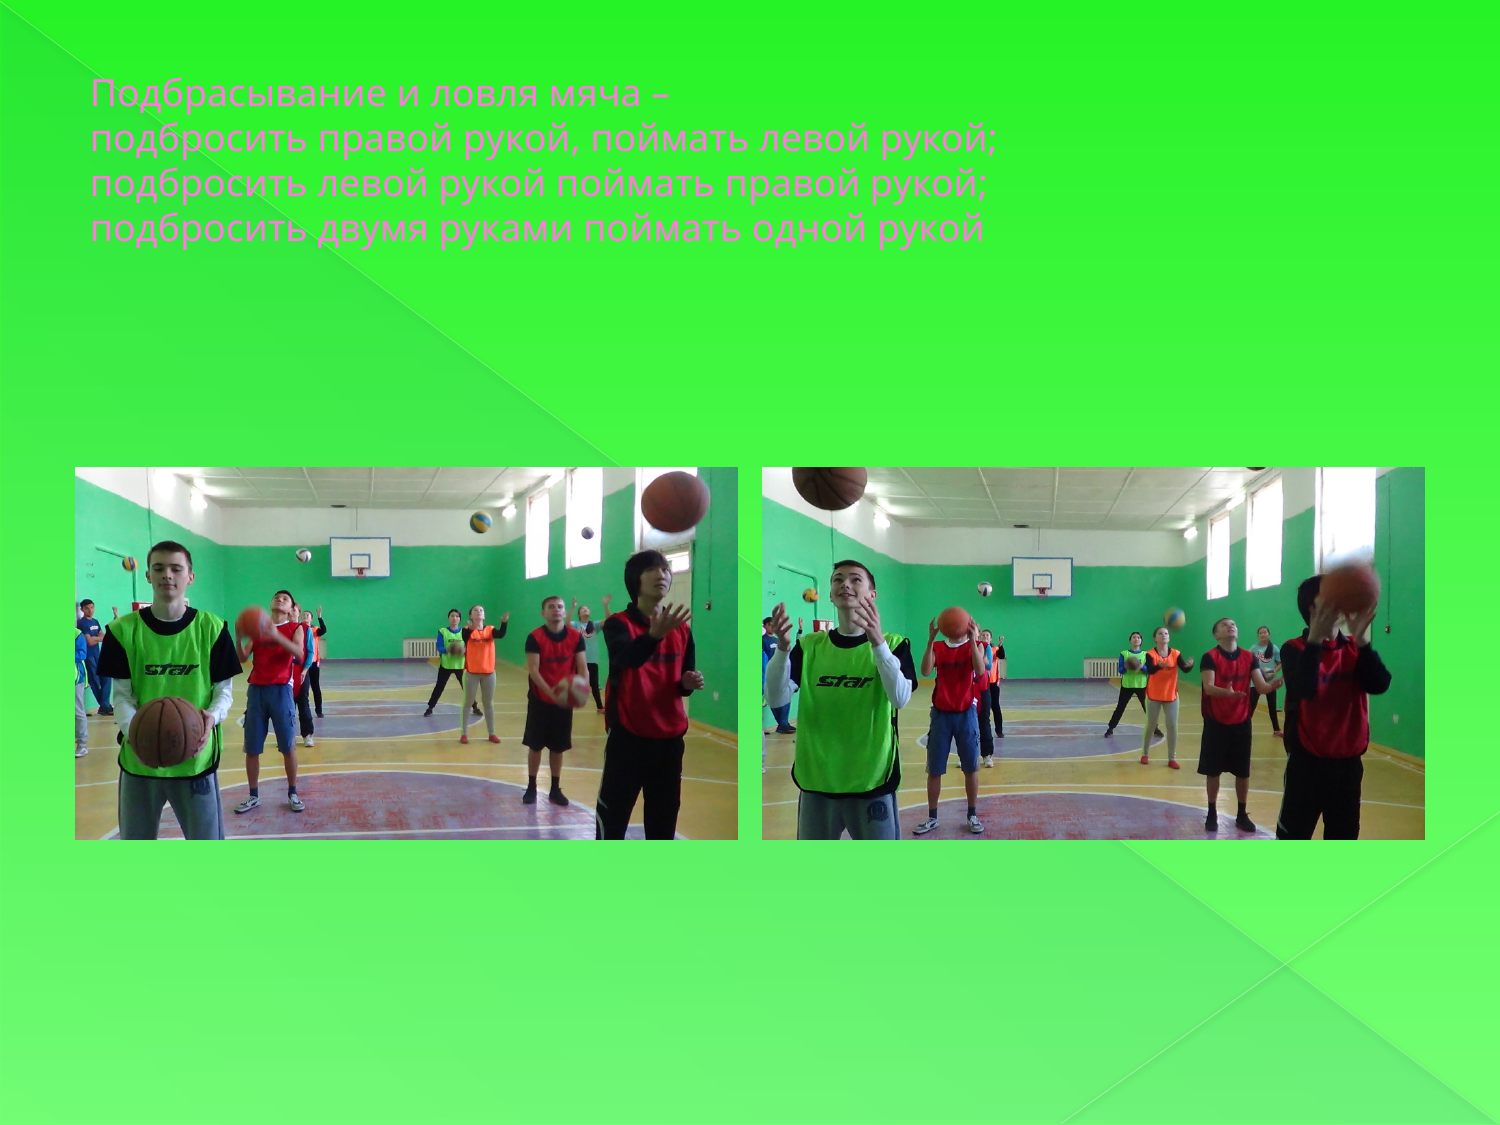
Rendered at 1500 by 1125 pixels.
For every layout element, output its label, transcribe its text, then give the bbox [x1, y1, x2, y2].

title Подбрасывание и ловля мяча – подбросить правой рукой, поймать левой рукой; подбросить левой рукой поймать правой рукой; подбросить двумя руками поймать одной рукой [75, 43, 1425, 274]
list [762, 467, 1426, 841]
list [74, 467, 738, 841]
